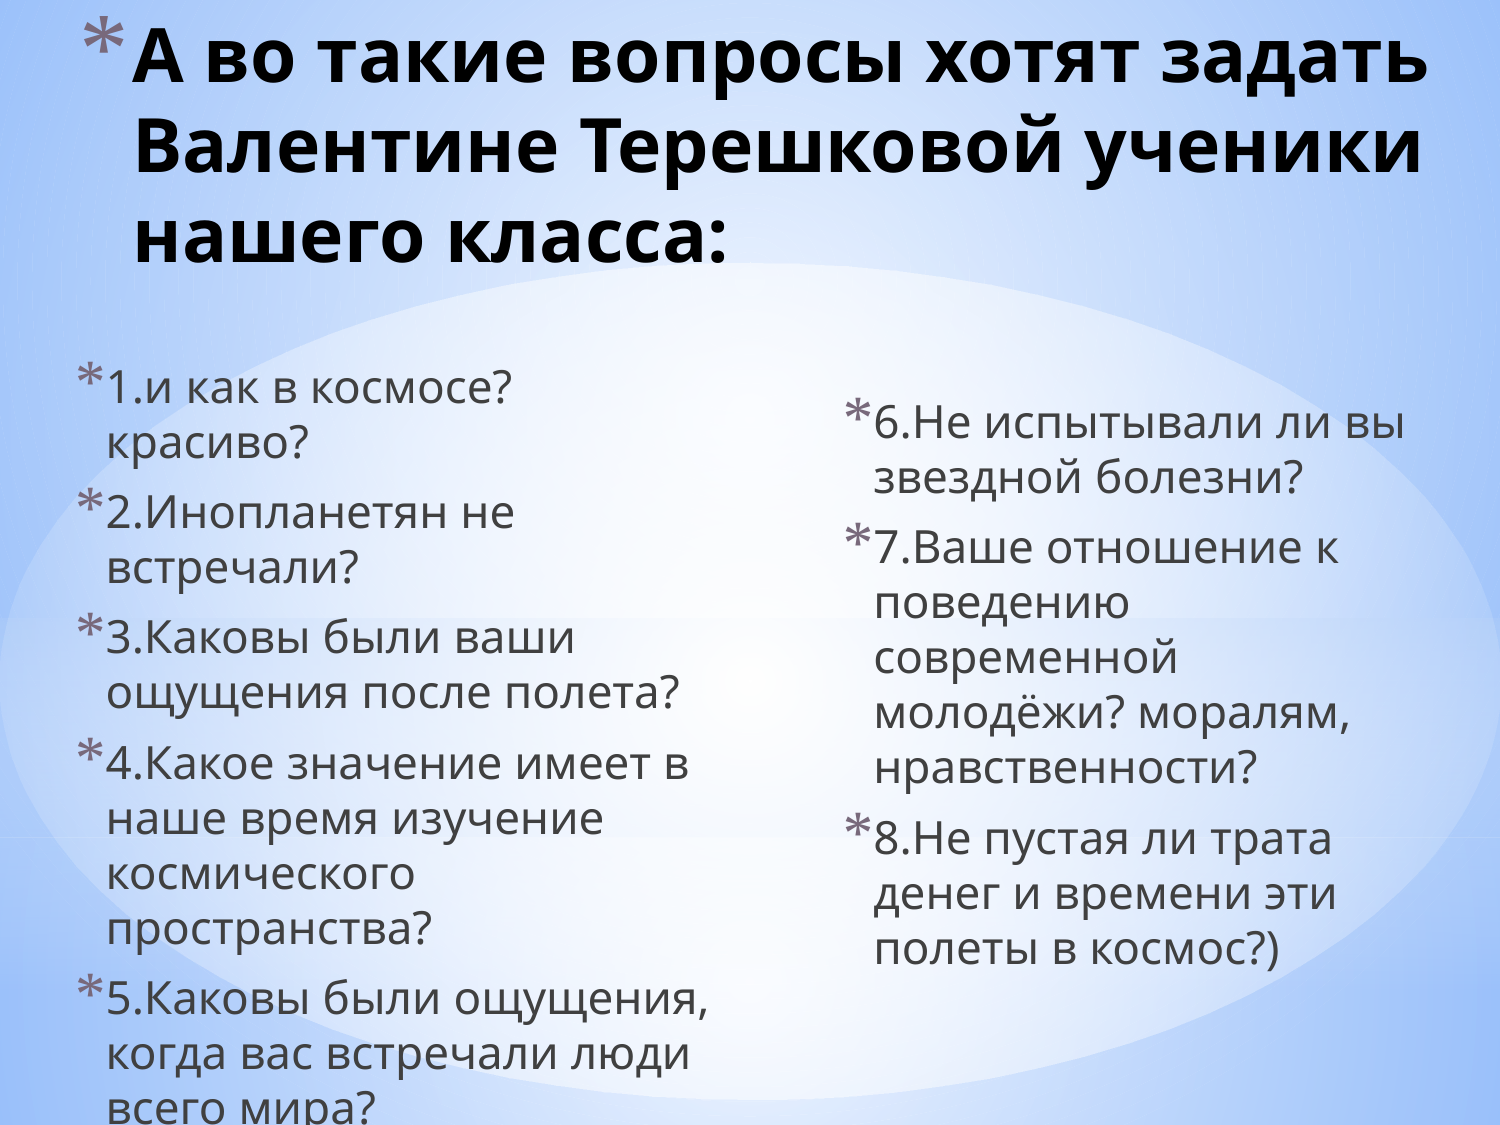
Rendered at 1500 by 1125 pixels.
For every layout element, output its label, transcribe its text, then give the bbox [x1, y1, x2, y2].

list 6.Не испытывали ли вы звездной болезни? 7.Ваше отношение к поведению современной молодёжи? моралям, нравственности? 8.Не пустая ли трата денег и времени эти полеты в космос?) [820, 385, 1448, 1125]
title А во такие вопросы хотят задать Валентине Терешковой ученики нашего класса: [64, 0, 1465, 339]
list 1.и как в космосе? красиво? 2.Инопланетян не встречали? 3.Каковы были ваши ощущения после полета? 4.Какое значение имеет в наше время изучение космического пространства? 5.Каковы были ощущения, когда вас встречали люди всего мира? [52, 349, 739, 1125]
